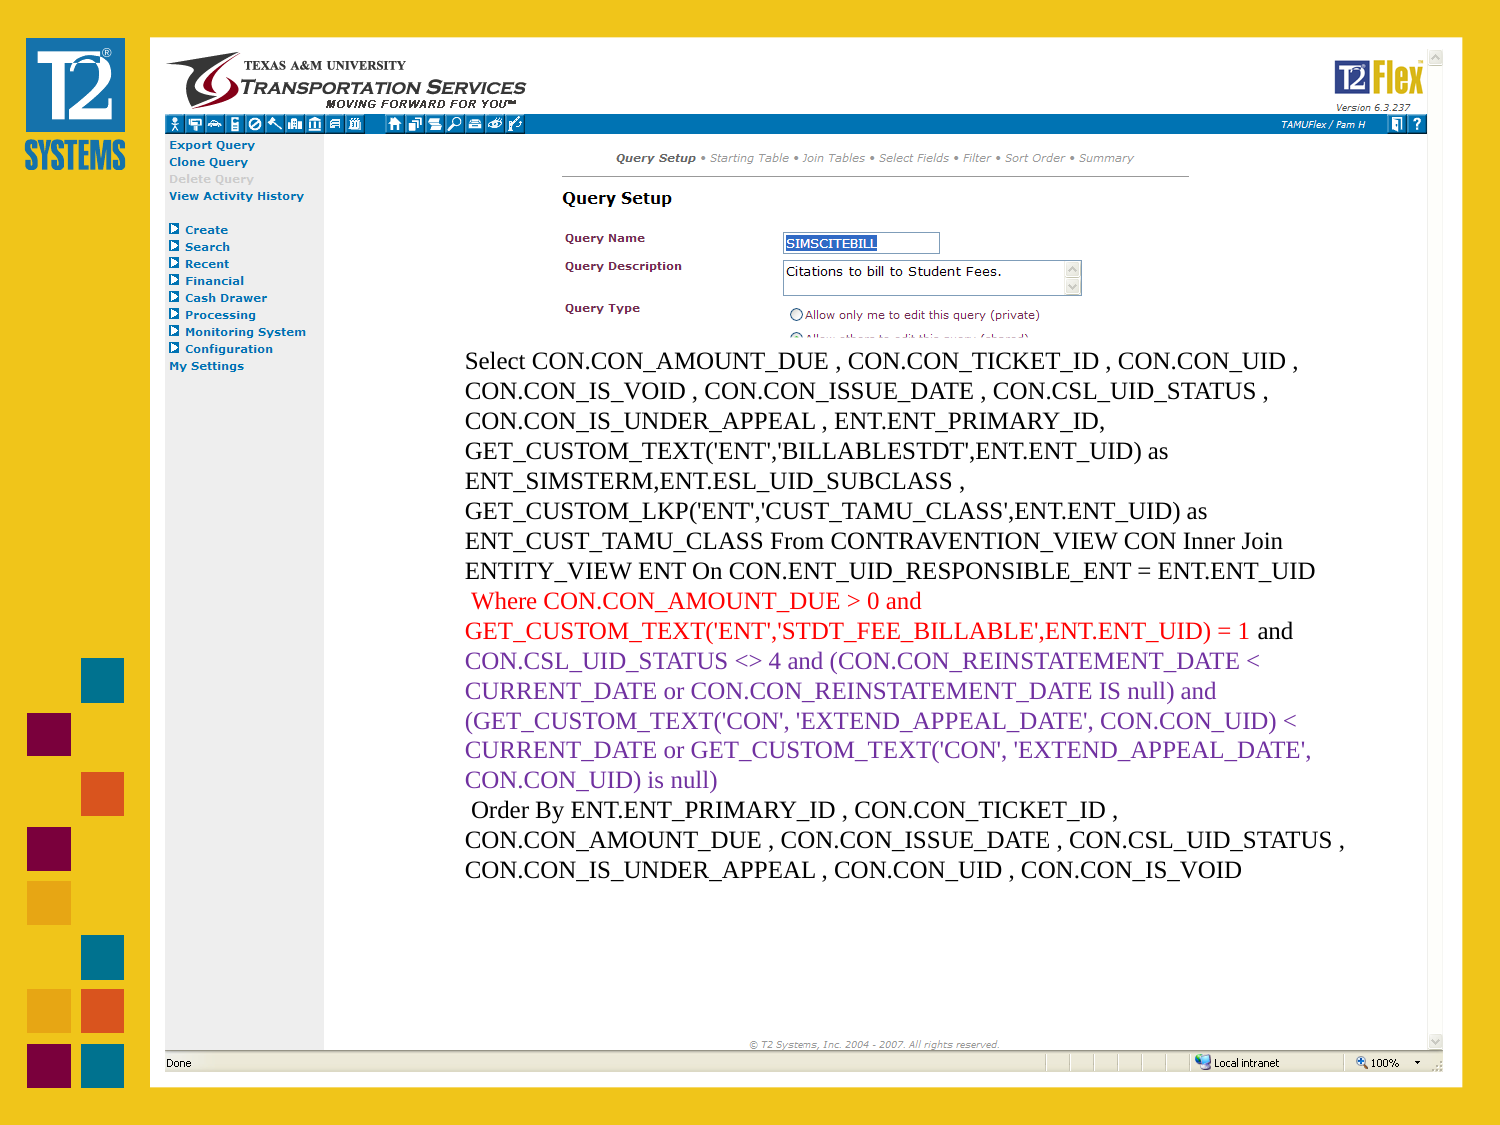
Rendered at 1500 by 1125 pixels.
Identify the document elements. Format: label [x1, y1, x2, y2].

list [165, 49, 1443, 1072]
